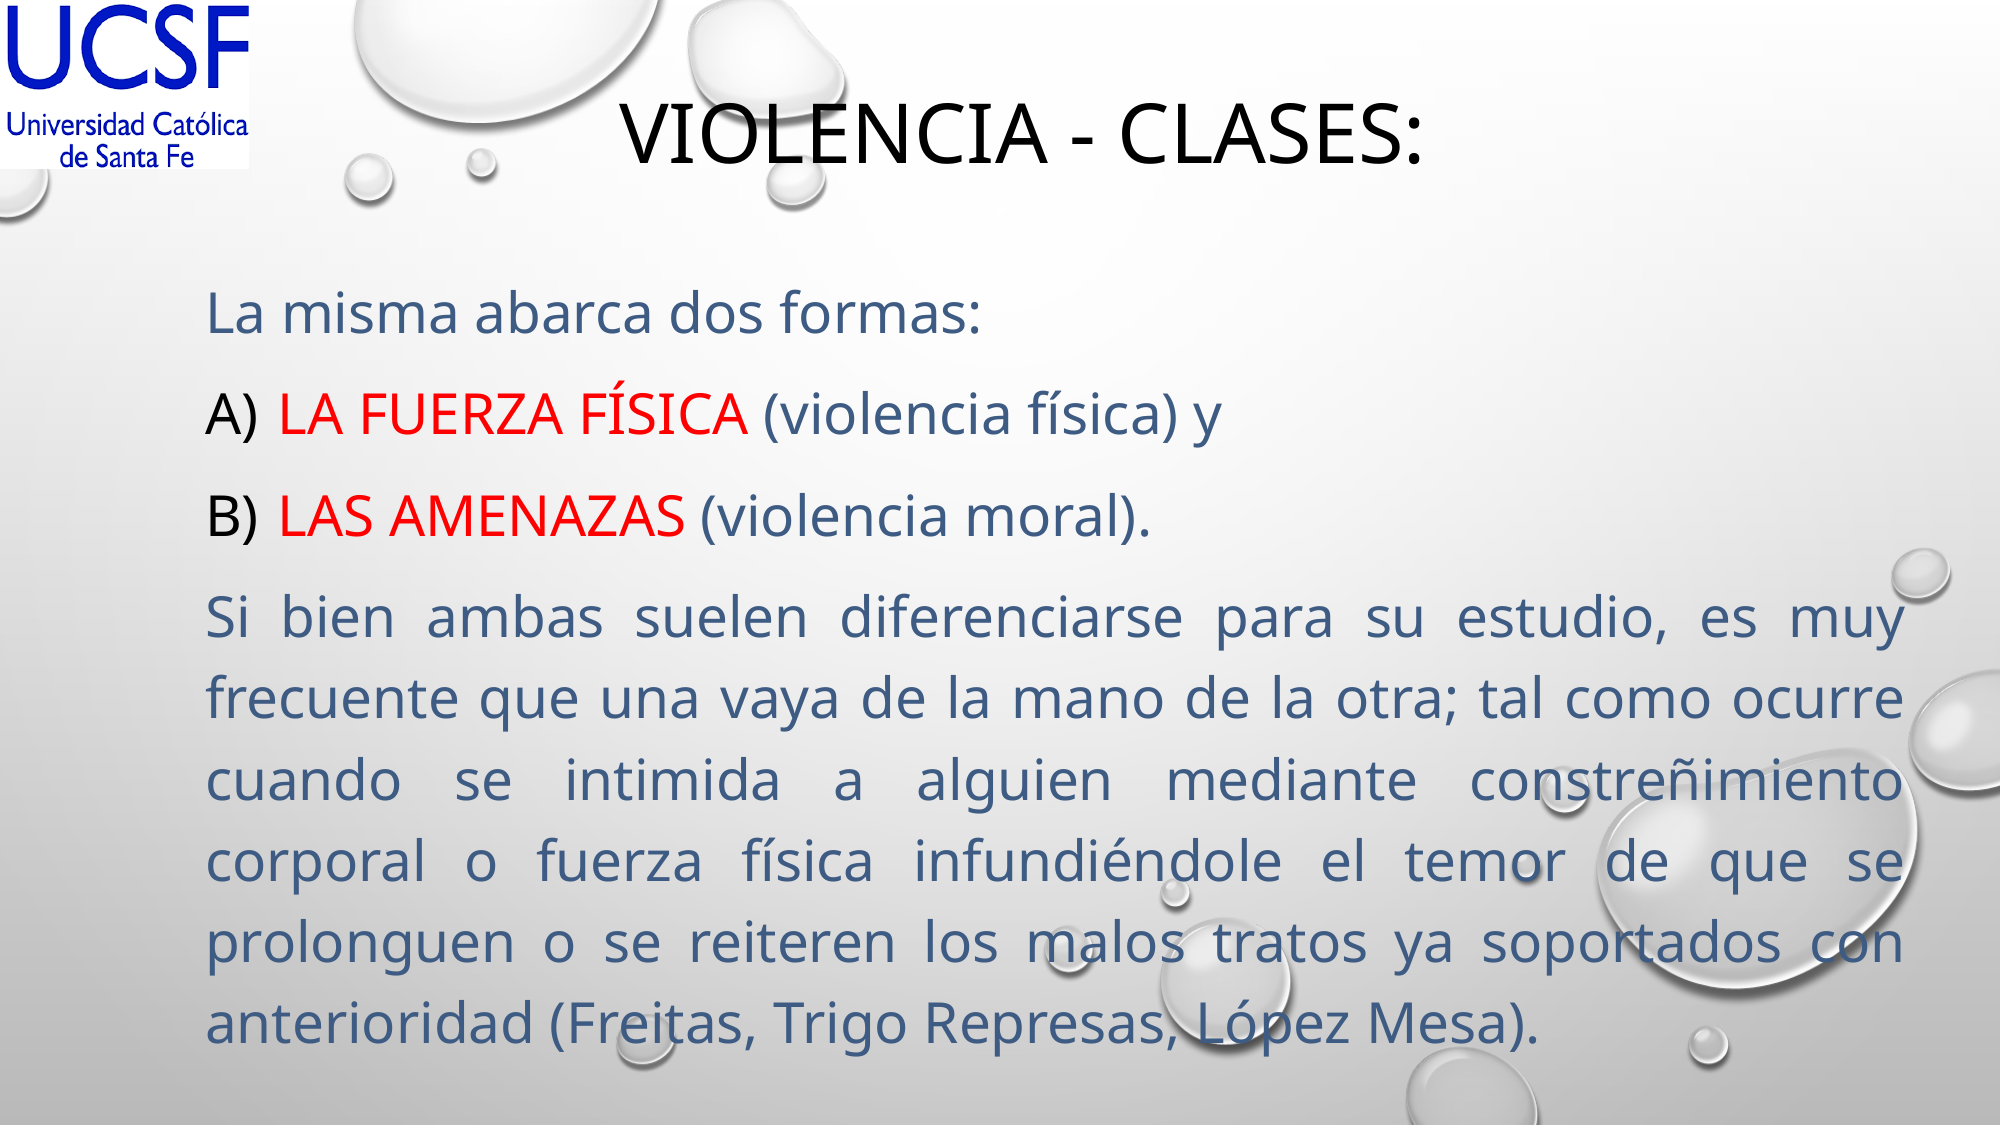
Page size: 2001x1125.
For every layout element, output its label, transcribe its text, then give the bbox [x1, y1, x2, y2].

subtitle La misma abarca dos formas: LA FUERZA FÍSICA (violencia física) y LAS AMENAZAS (violencia moral). Si bien ambas suelen diferenciarse para su estudio, es muy frecuente que una vaya de la mano de la otra; tal como ocurre cuando se intimida a alguien mediante constreñimiento corporal o fuerza física infundiéndole el temor de que se prolonguen o se reiteren los malos tratos ya soportados con anterioridad (Freitas, Trigo Represas, López Mesa). [190, 255, 1921, 1063]
title Violencia - Clases: [310, 84, 1736, 190]
picture [0, 0, 2000, 1125]
